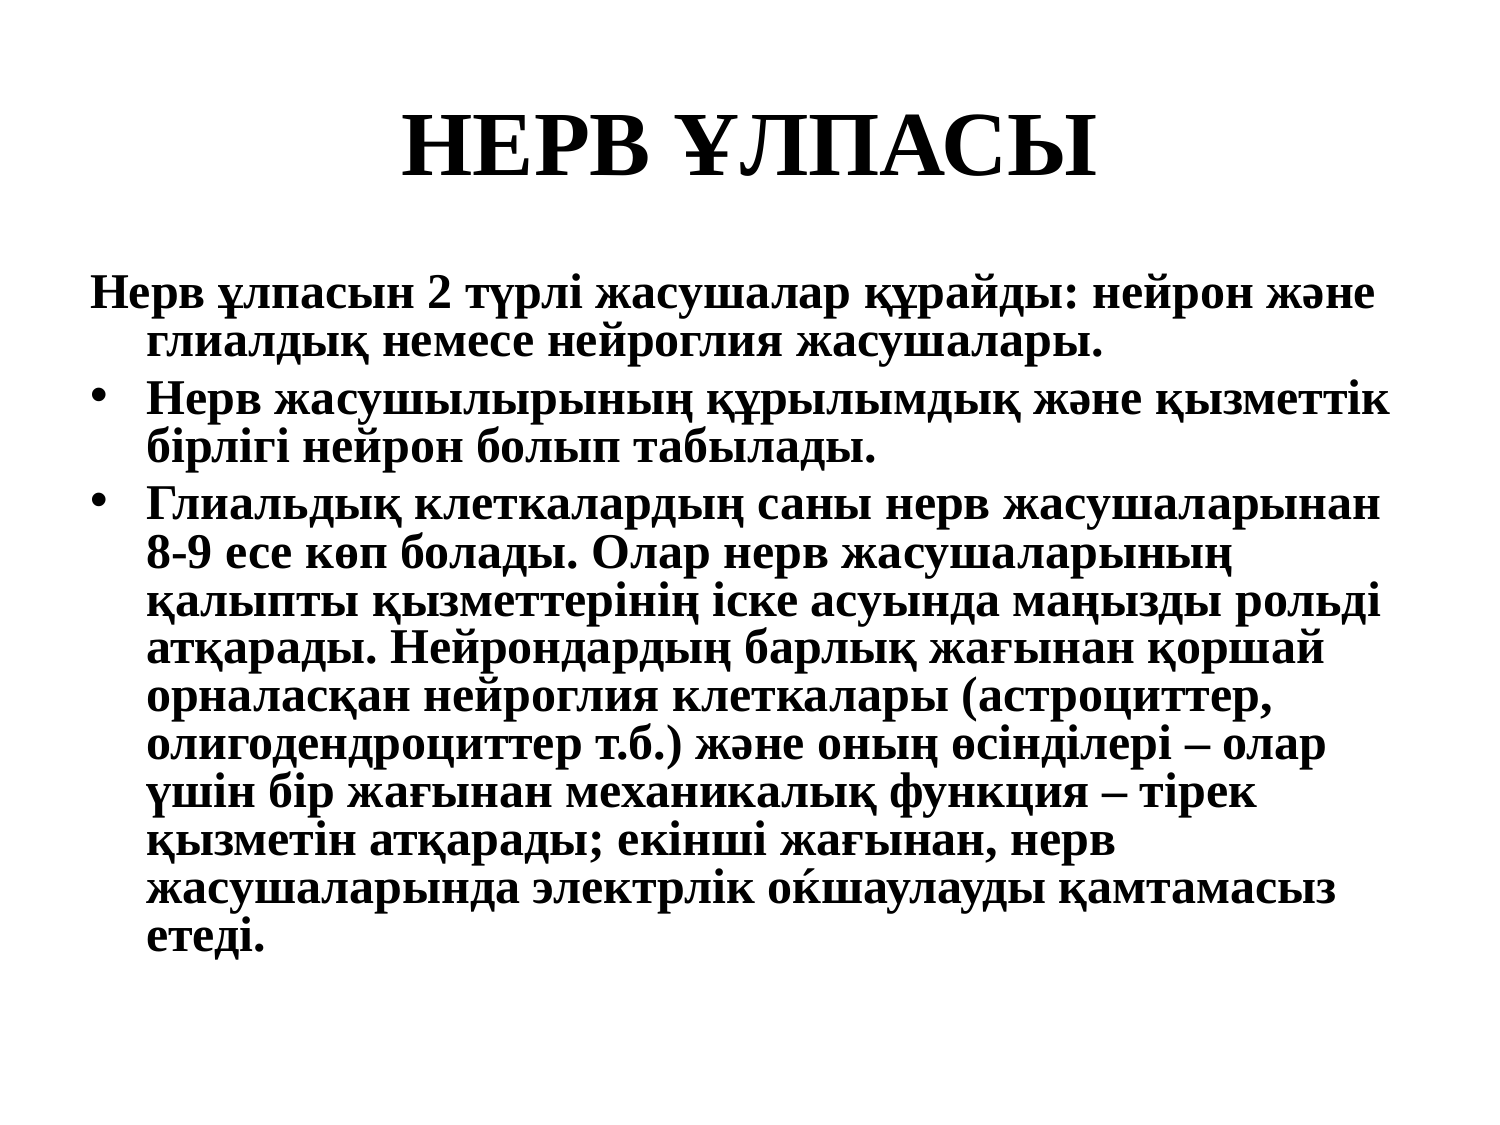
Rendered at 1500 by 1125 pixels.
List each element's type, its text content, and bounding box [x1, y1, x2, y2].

list Нерв ұлпасын 2 түрлі жасушалар құрайды: нейрон және глиалдық немесе нейроглия жасушалары. Нерв жасушылырының құрылымдық және қызметтік бірлігі нейрон болып табылады. Глиальдық клеткалардың саны нерв жасушаларынан 8-9 есе көп болады. Олар нерв жасушаларының қалыпты қызметтерінің іске асуында маңызды рольді атқарады. Нейрондардың барлық жағынан қоршай орналасқан нейроглия клеткалары (астроциттер, олигодендроциттер т.б.) және оның өсінділері – олар үшін бір жағынан механикалық функция – тірек қызметін атқарады; екінші жағынан, нерв жасушаларында электрлік оќшаулауды қамтамасыз етеді. [75, 262, 1425, 1005]
title НЕРВ ҰЛПАСЫ [75, 45, 1425, 233]
